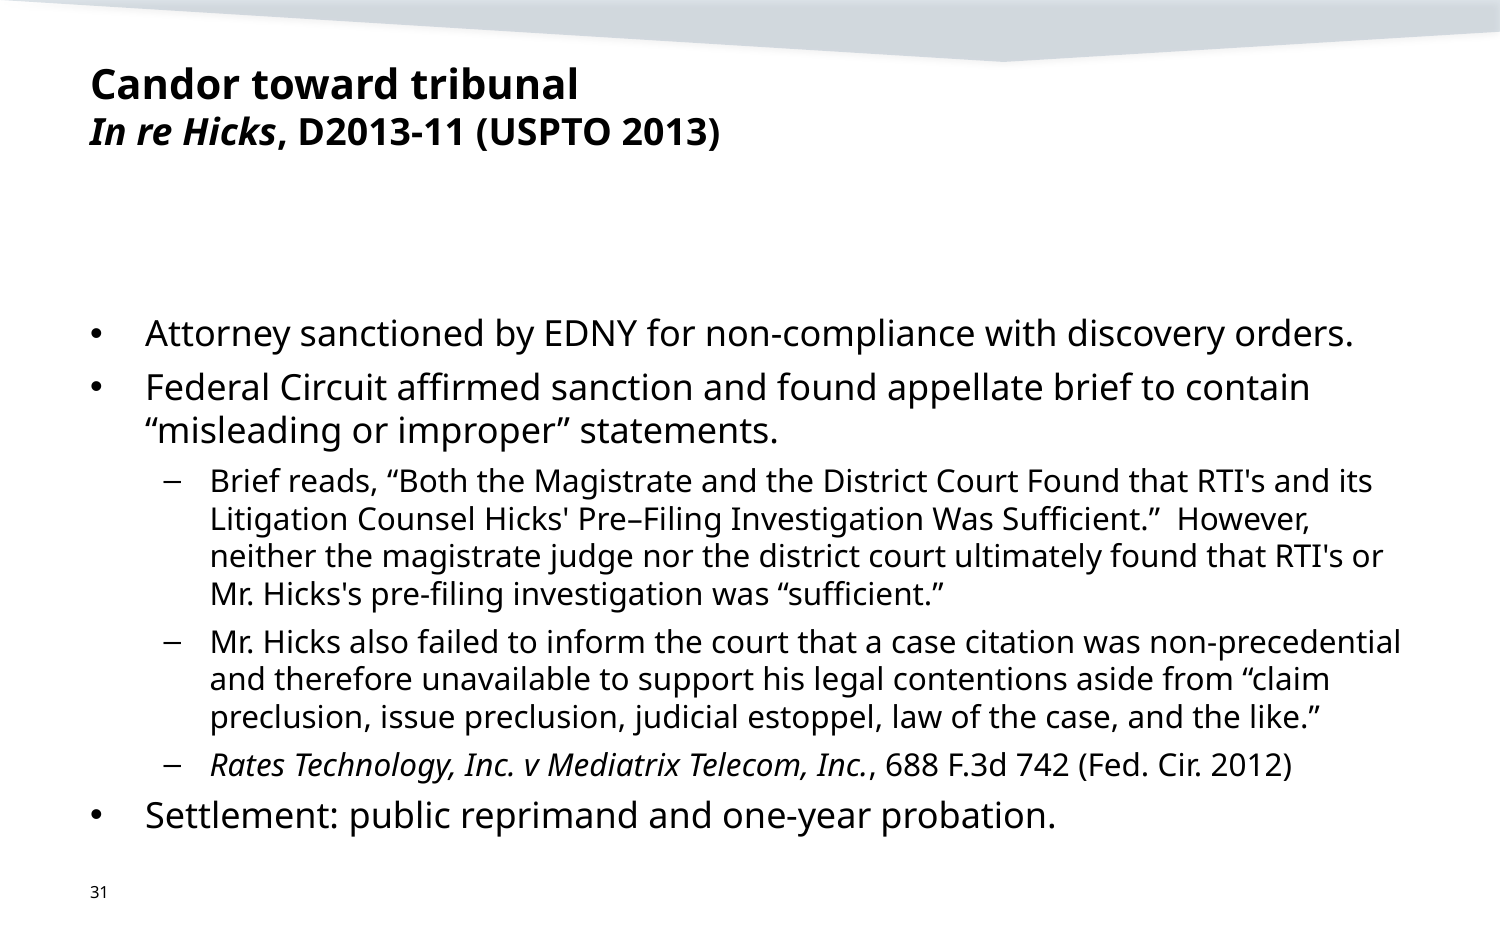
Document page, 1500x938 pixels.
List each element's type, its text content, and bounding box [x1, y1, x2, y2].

list Attorney sanctioned by EDNY for non-compliance with discovery orders. Federal Circuit affirmed sanction and found appellate brief to contain “misleading or improper” statements. Brief reads, “Both the Magistrate and the District Court Found that RTI's and its Litigation Counsel Hicks' Pre–Filing Investigation Was Sufficient.” However, neither the magistrate judge nor the district court ultimately found that RTI's or Mr. Hicks's pre-filing investigation was “sufficient.” Mr. Hicks also failed to inform the court that a case citation was non-precedential and therefore unavailable to support his legal contentions aside from “claim preclusion, issue preclusion, judicial estoppel, law of the case, and the like.” Rates Technology, Inc. v Mediatrix Telecom, Inc., 688 F.3d 742 (Fed. Cir. 2012) Settlement: public reprimand and one-year probation. [75, 303, 1425, 877]
title Candor toward tribunal In re Hicks, D2013-11 (USPTO 2013) [75, 50, 1425, 207]
slide_number 31 [75, 868, 413, 919]
